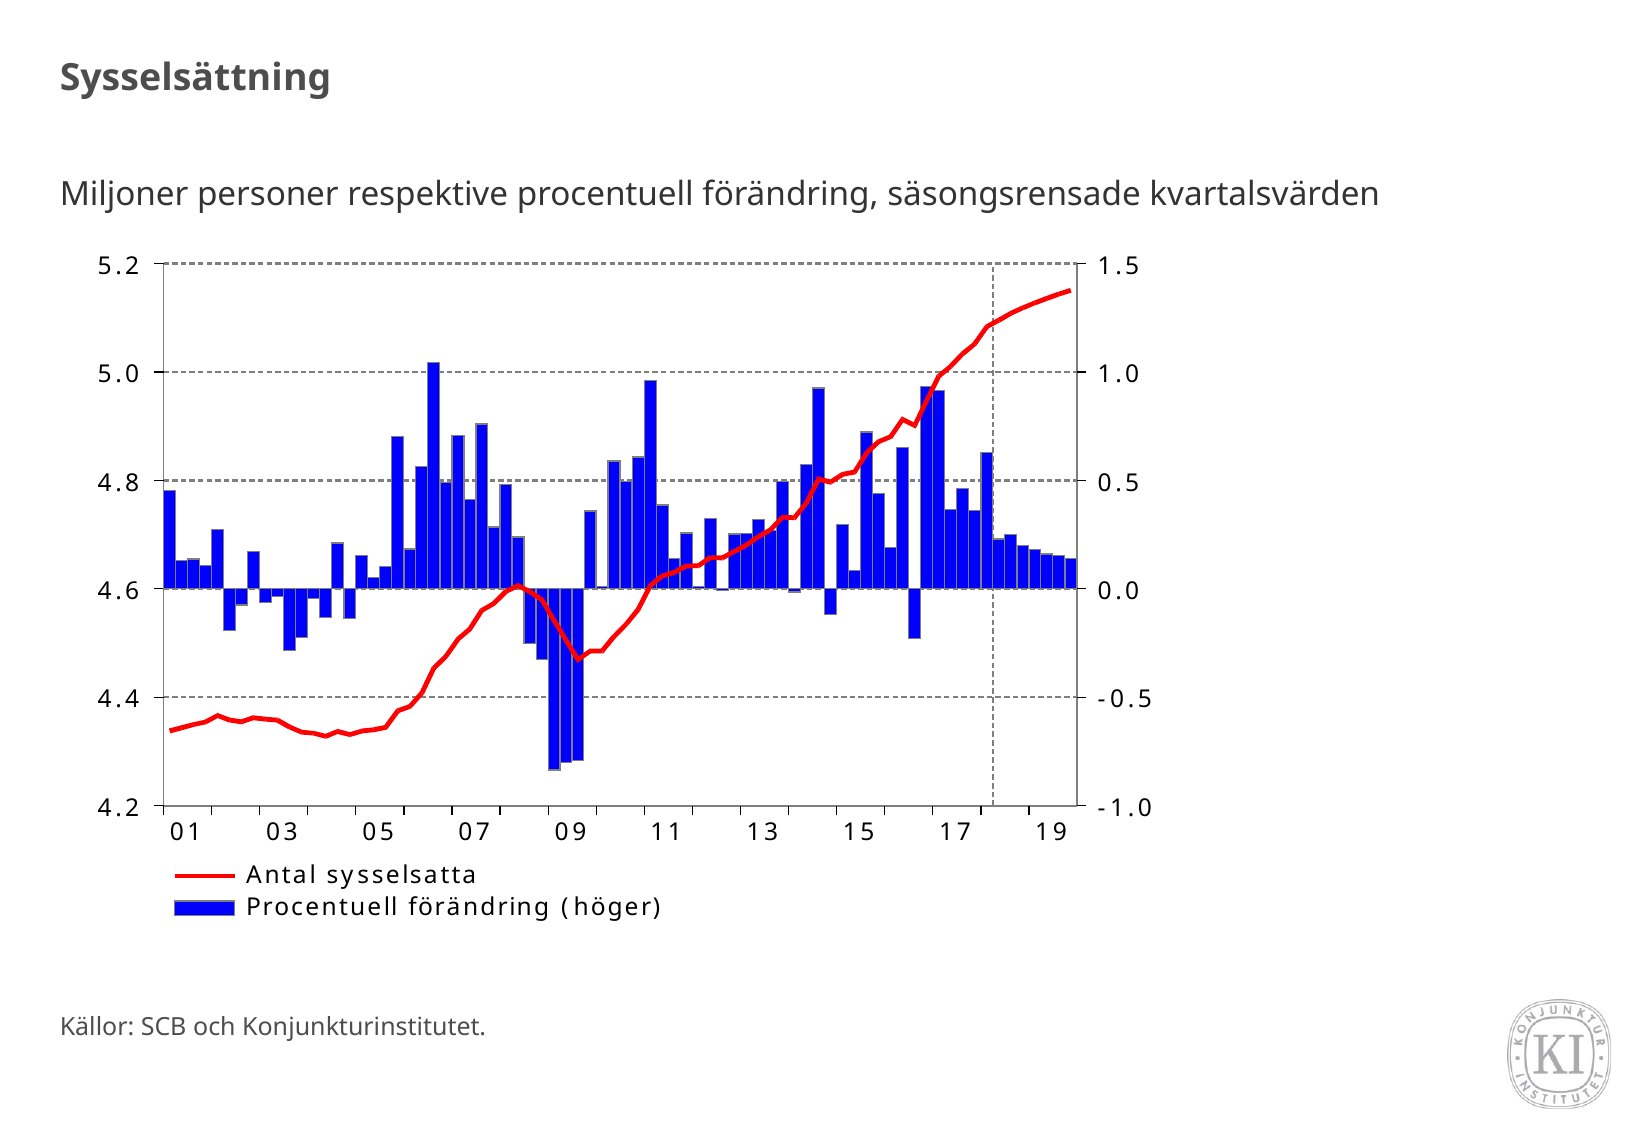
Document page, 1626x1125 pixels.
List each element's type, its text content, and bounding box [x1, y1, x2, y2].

subtitle Källor: SCB och Konjunkturinstitutet. [44, 1003, 1474, 1106]
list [59, 228, 1207, 946]
title Sysselsättning [44, 45, 1545, 114]
picture [1507, 999, 1611, 1109]
list Miljoner personer respektive procentuell förändring, säsongsrensade kvartalsvärden [44, 125, 1545, 220]
